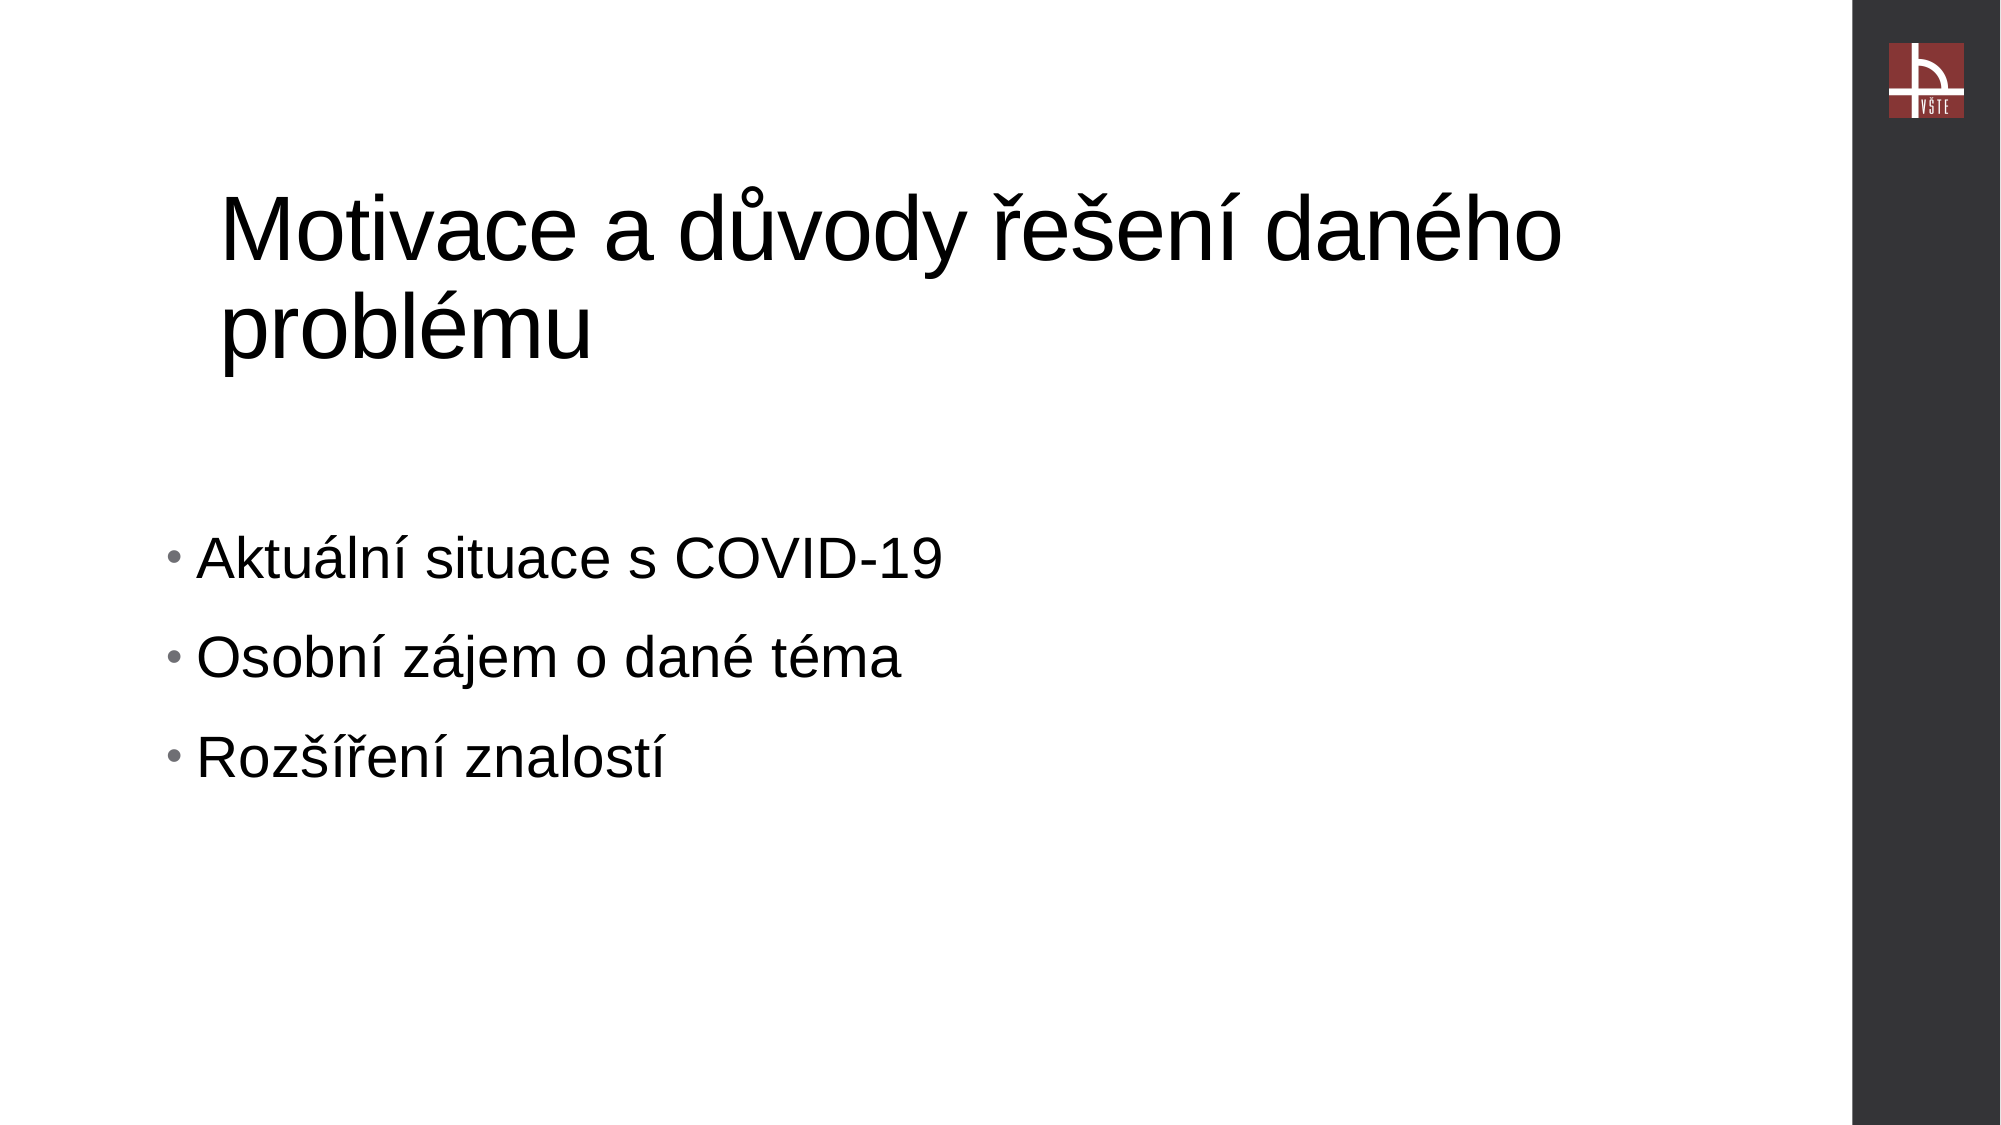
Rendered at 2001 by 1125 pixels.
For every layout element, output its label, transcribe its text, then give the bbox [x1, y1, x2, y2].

title Motivace a důvody řešení daného problému [204, 168, 1795, 387]
list Aktuální situace s COVID-19 Osobní zájem o dané téma Rozšíření znalostí [151, 517, 1562, 1027]
picture [1889, 43, 1964, 118]
